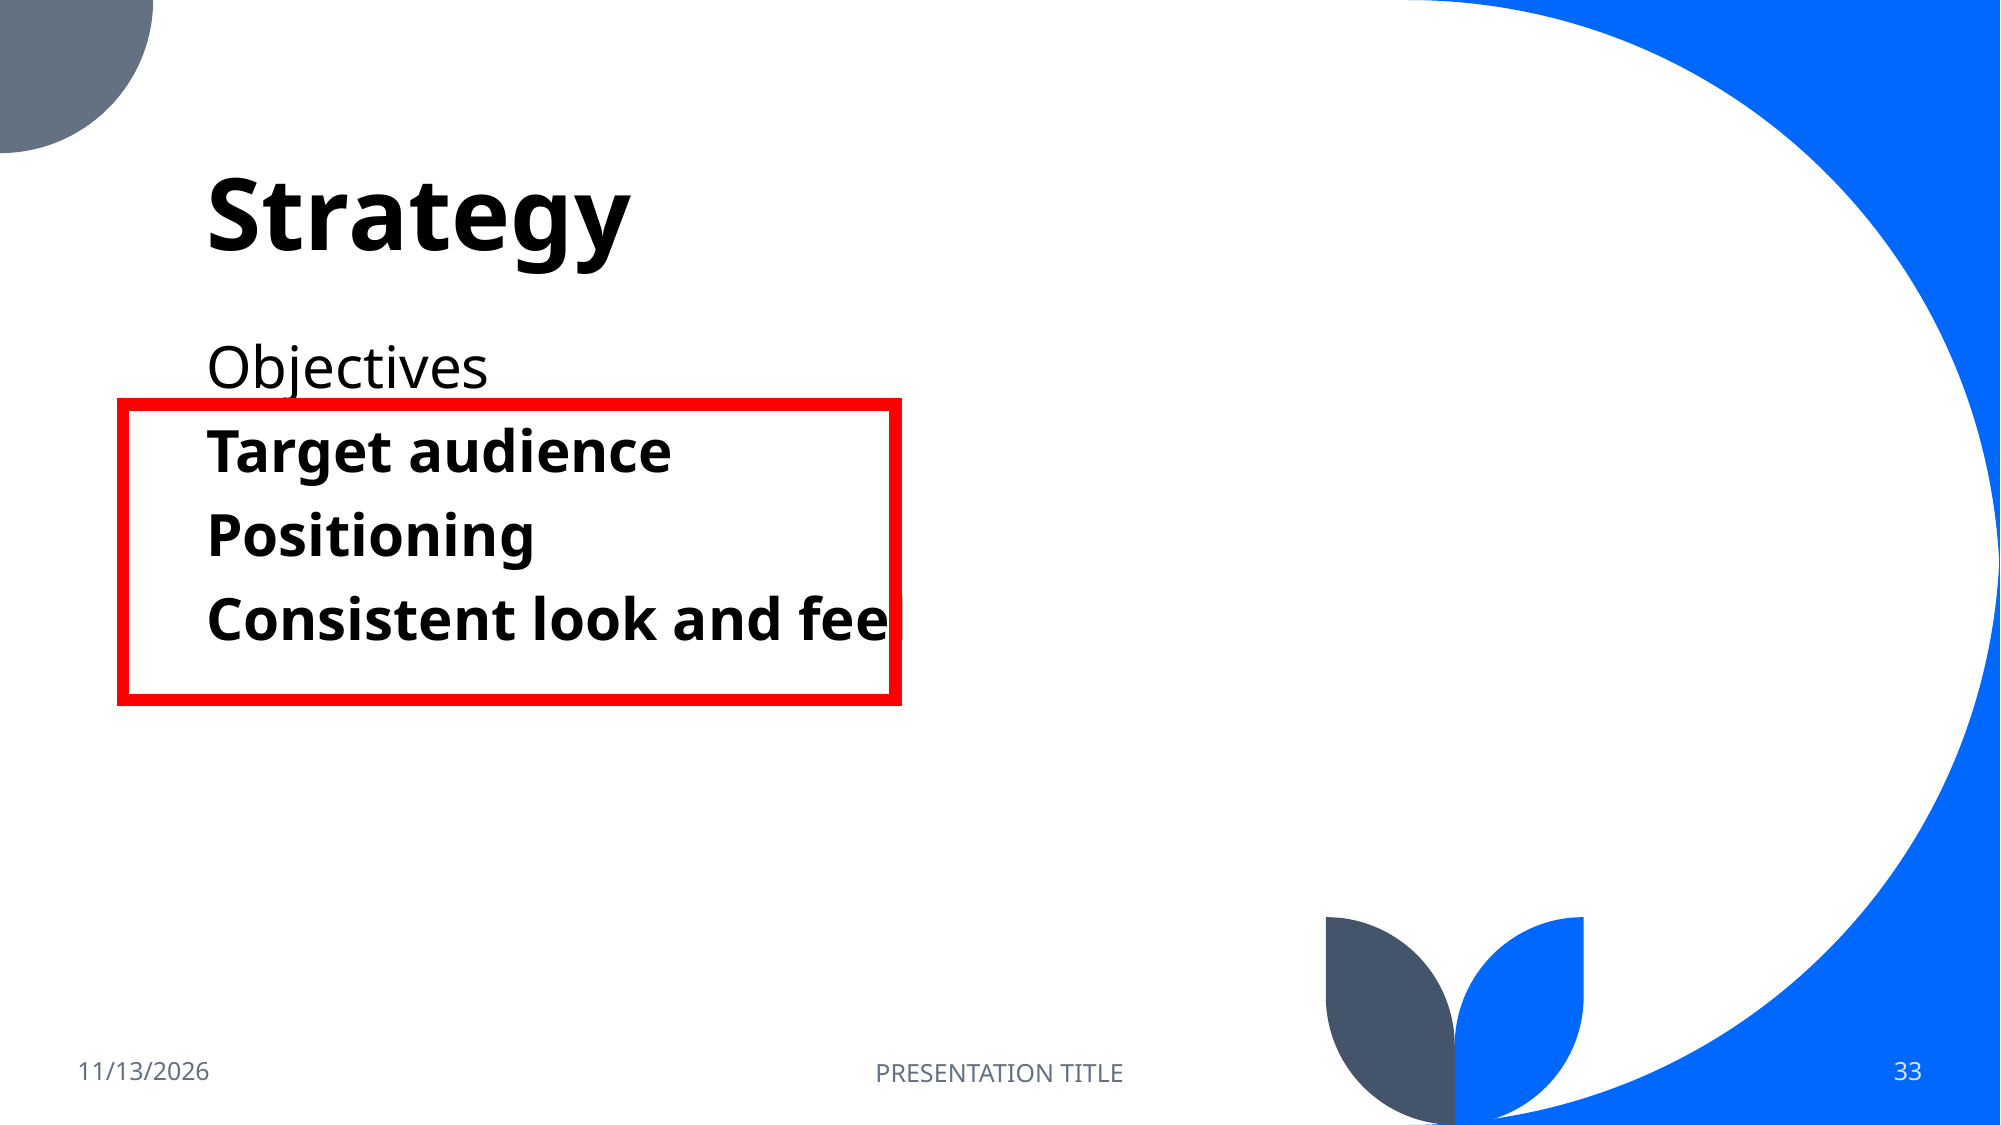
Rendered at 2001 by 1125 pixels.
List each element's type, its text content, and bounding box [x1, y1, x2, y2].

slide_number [62, 1042, 513, 1103]
list Objectives Target audience Positioning Consistent look and feel [191, 330, 1796, 884]
text_box [122, 403, 897, 701]
slide_number 33 [1665, 1042, 1938, 1103]
footer PRESENTATION TITLE [662, 1042, 1338, 1103]
title Strategy [191, 62, 1796, 280]
